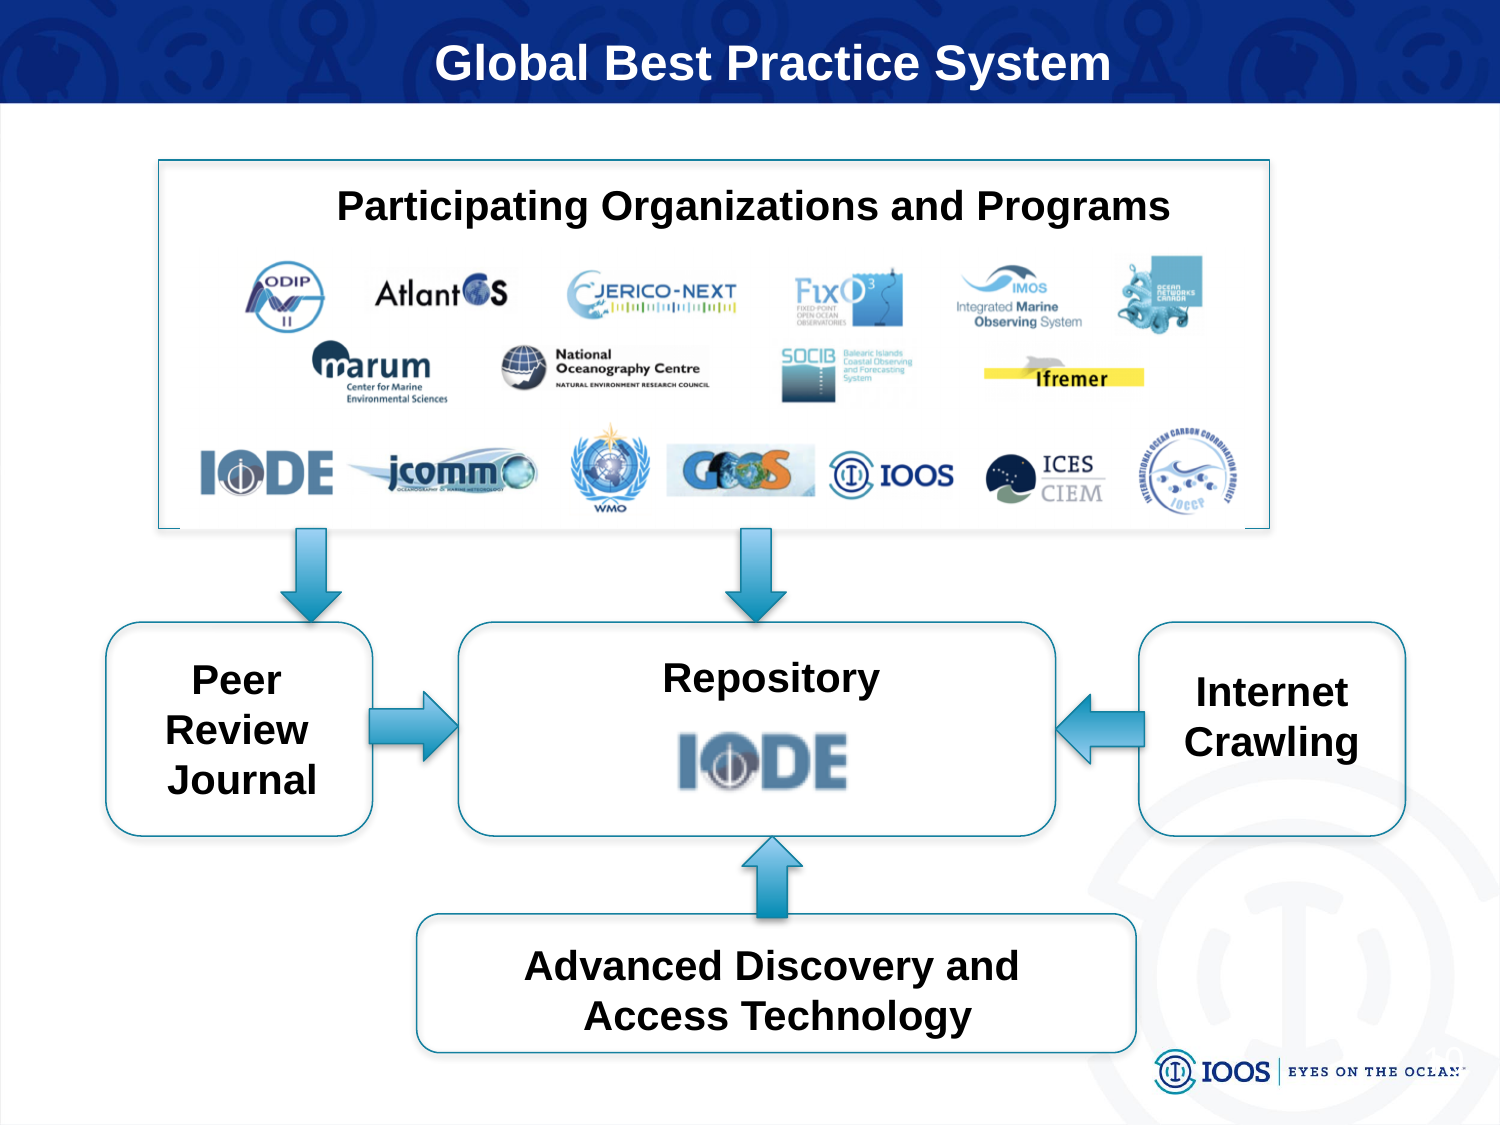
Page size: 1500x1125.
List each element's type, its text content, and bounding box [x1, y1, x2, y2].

text_box Advanced Discovery and Access Technology [508, 931, 1047, 1046]
text_box Peer Review Journal [150, 645, 335, 810]
text_box [415, 913, 1137, 1054]
text_box [368, 690, 459, 762]
text_box [158, 159, 1270, 529]
text_box [280, 538, 342, 623]
title Global Best Practice System [216, 15, 1331, 141]
slide_number 10 [1389, 1020, 1480, 1106]
text_box [105, 621, 374, 837]
picture [0, 0, 1500, 1125]
text_box Repository [647, 643, 896, 709]
text_box [741, 835, 804, 919]
text_box [457, 621, 1057, 837]
text_box [725, 538, 787, 623]
text_box Internet Crawling [1169, 657, 1376, 773]
text_box [1137, 621, 1407, 837]
text_box Participating Organizations and Programs [321, 171, 1187, 236]
text_box [1055, 693, 1146, 765]
